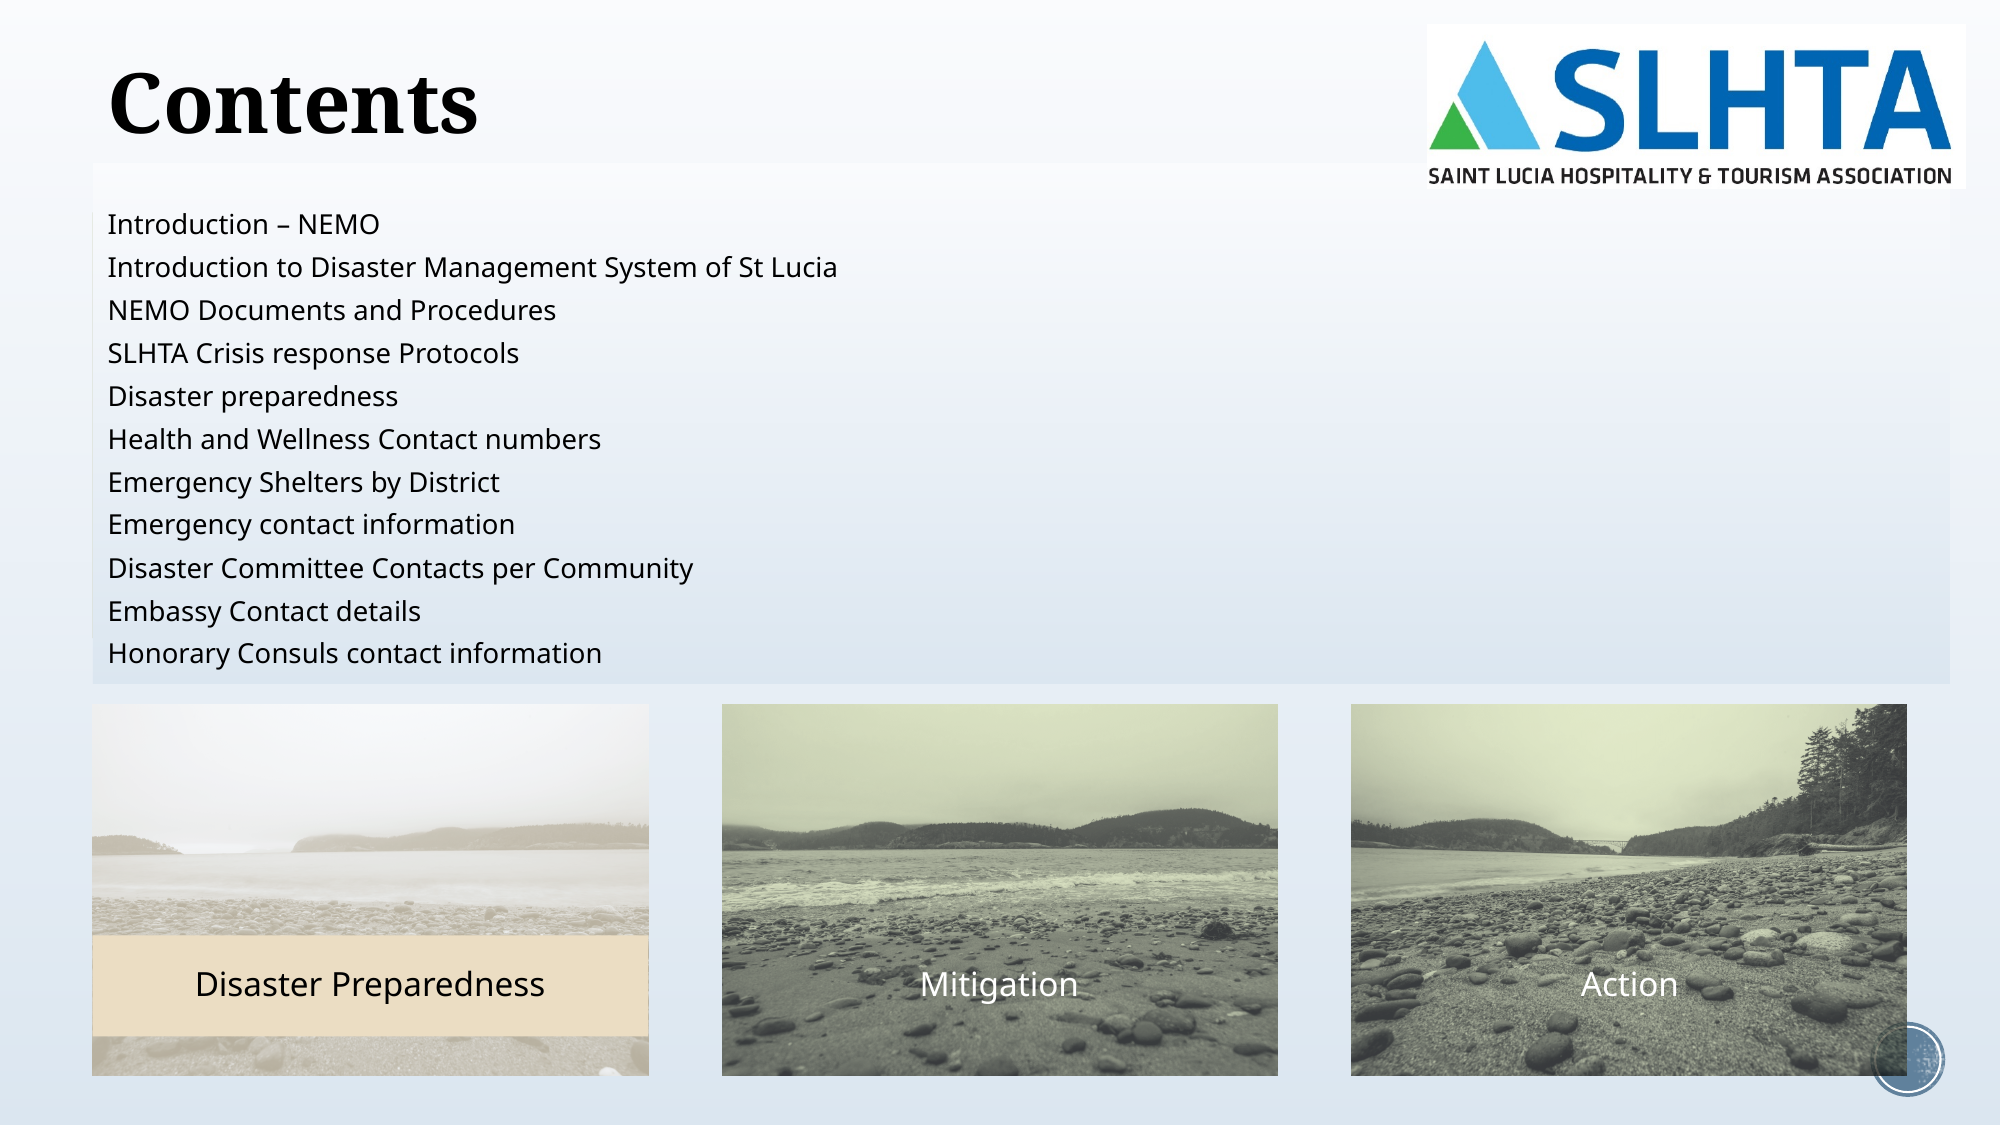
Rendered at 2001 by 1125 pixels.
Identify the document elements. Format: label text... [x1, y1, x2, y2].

list Introduction – NEMO Introduction to Disaster Management System of St Lucia NEMO Documents and Procedures SLHTA Crisis response Protocols Disaster preparedness Health and Wellness Contact numbers Emergency Shelters by District Emergency contact information Disaster Committee Contacts per Community Embassy Contact details Honorary Consuls contact information [92, 163, 1950, 684]
picture [1427, 24, 1966, 189]
list Action [1352, 935, 1908, 1037]
list Disaster Preparedness [92, 935, 649, 1037]
list Mitigation [721, 935, 1278, 1037]
title Contents [92, 59, 1427, 153]
